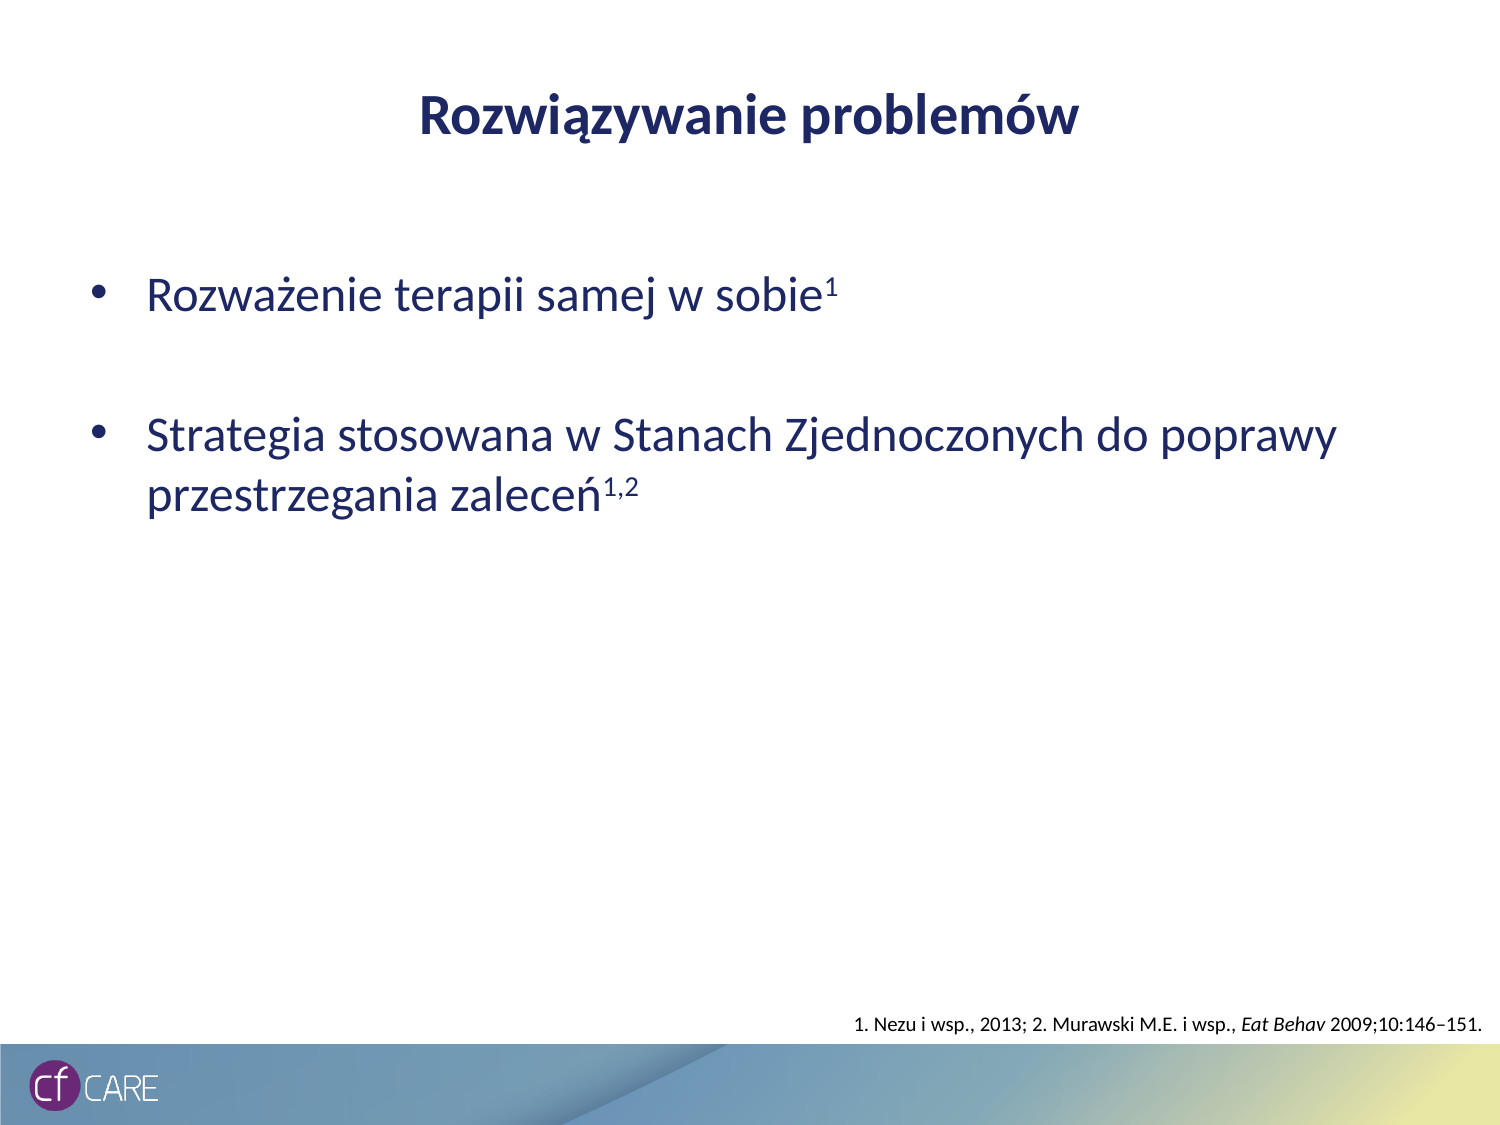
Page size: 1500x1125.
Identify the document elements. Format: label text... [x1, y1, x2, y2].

text_box 1. Nezu i wsp., 2013; 2. Murawski M.E. i wsp., Eat Behav 2009;10:146–151. [838, 1002, 1498, 1043]
picture [0, 1044, 1500, 1125]
list Rozważenie terapii samej w sobie1 Strategia stosowana w Stanach Zjednoczonych do poprawy przestrzegania zaleceń1,2 [75, 253, 1425, 962]
title Rozwiązywanie problemów [75, 47, 1425, 175]
